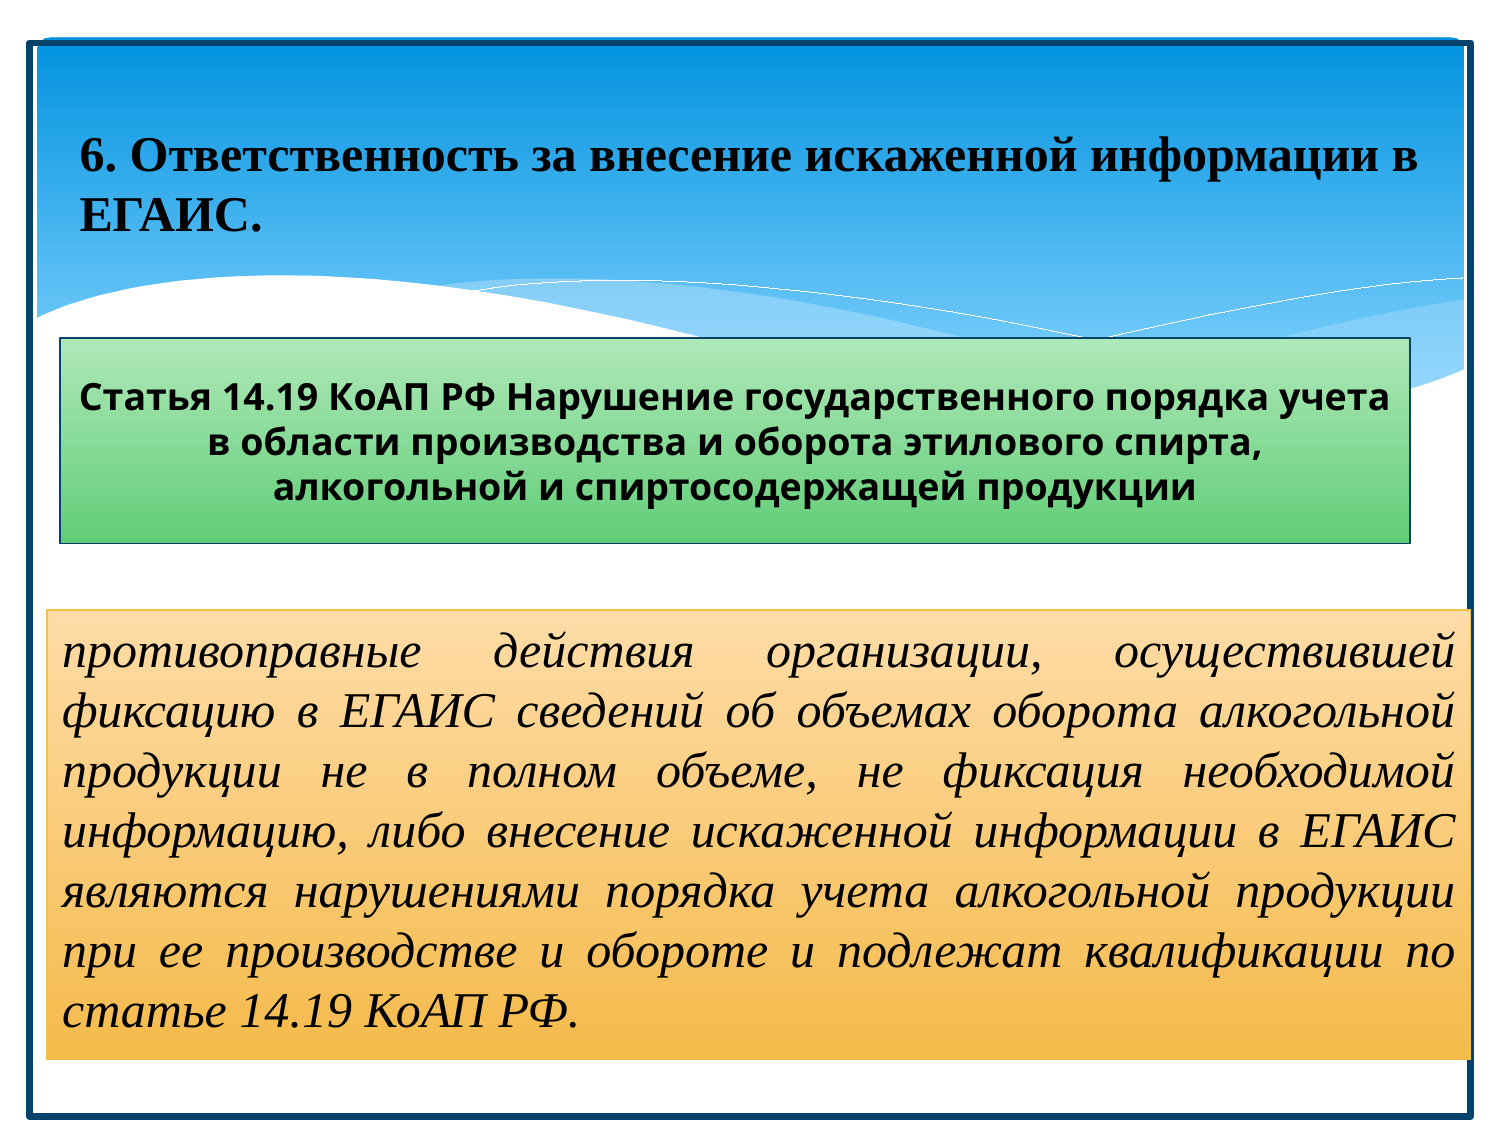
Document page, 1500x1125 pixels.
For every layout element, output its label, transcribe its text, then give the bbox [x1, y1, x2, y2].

list противоправные действия организации, осуществившей фиксацию в ЕГАИС сведений об объемах оборота алкогольной продукции не в полном объеме, не фиксация необходимой информацию, либо внесение искаженной информации в ЕГАИС являются нарушениями порядка учета алкогольной продукции при ее производстве и обороте и подлежат квалификации по статье 14.19 КоАП РФ. [46, 609, 1471, 1060]
title Статья 14.19 КоАП РФ Нарушение государственного порядка учета в области производства и оборота этилового спирта, алкогольной и спиртосодержащей продукции [59, 337, 1411, 544]
text_box [28, 41, 1472, 1118]
text_box 6. Ответственность за внесение искаженной информации в ЕГАИС. [64, 114, 1471, 249]
